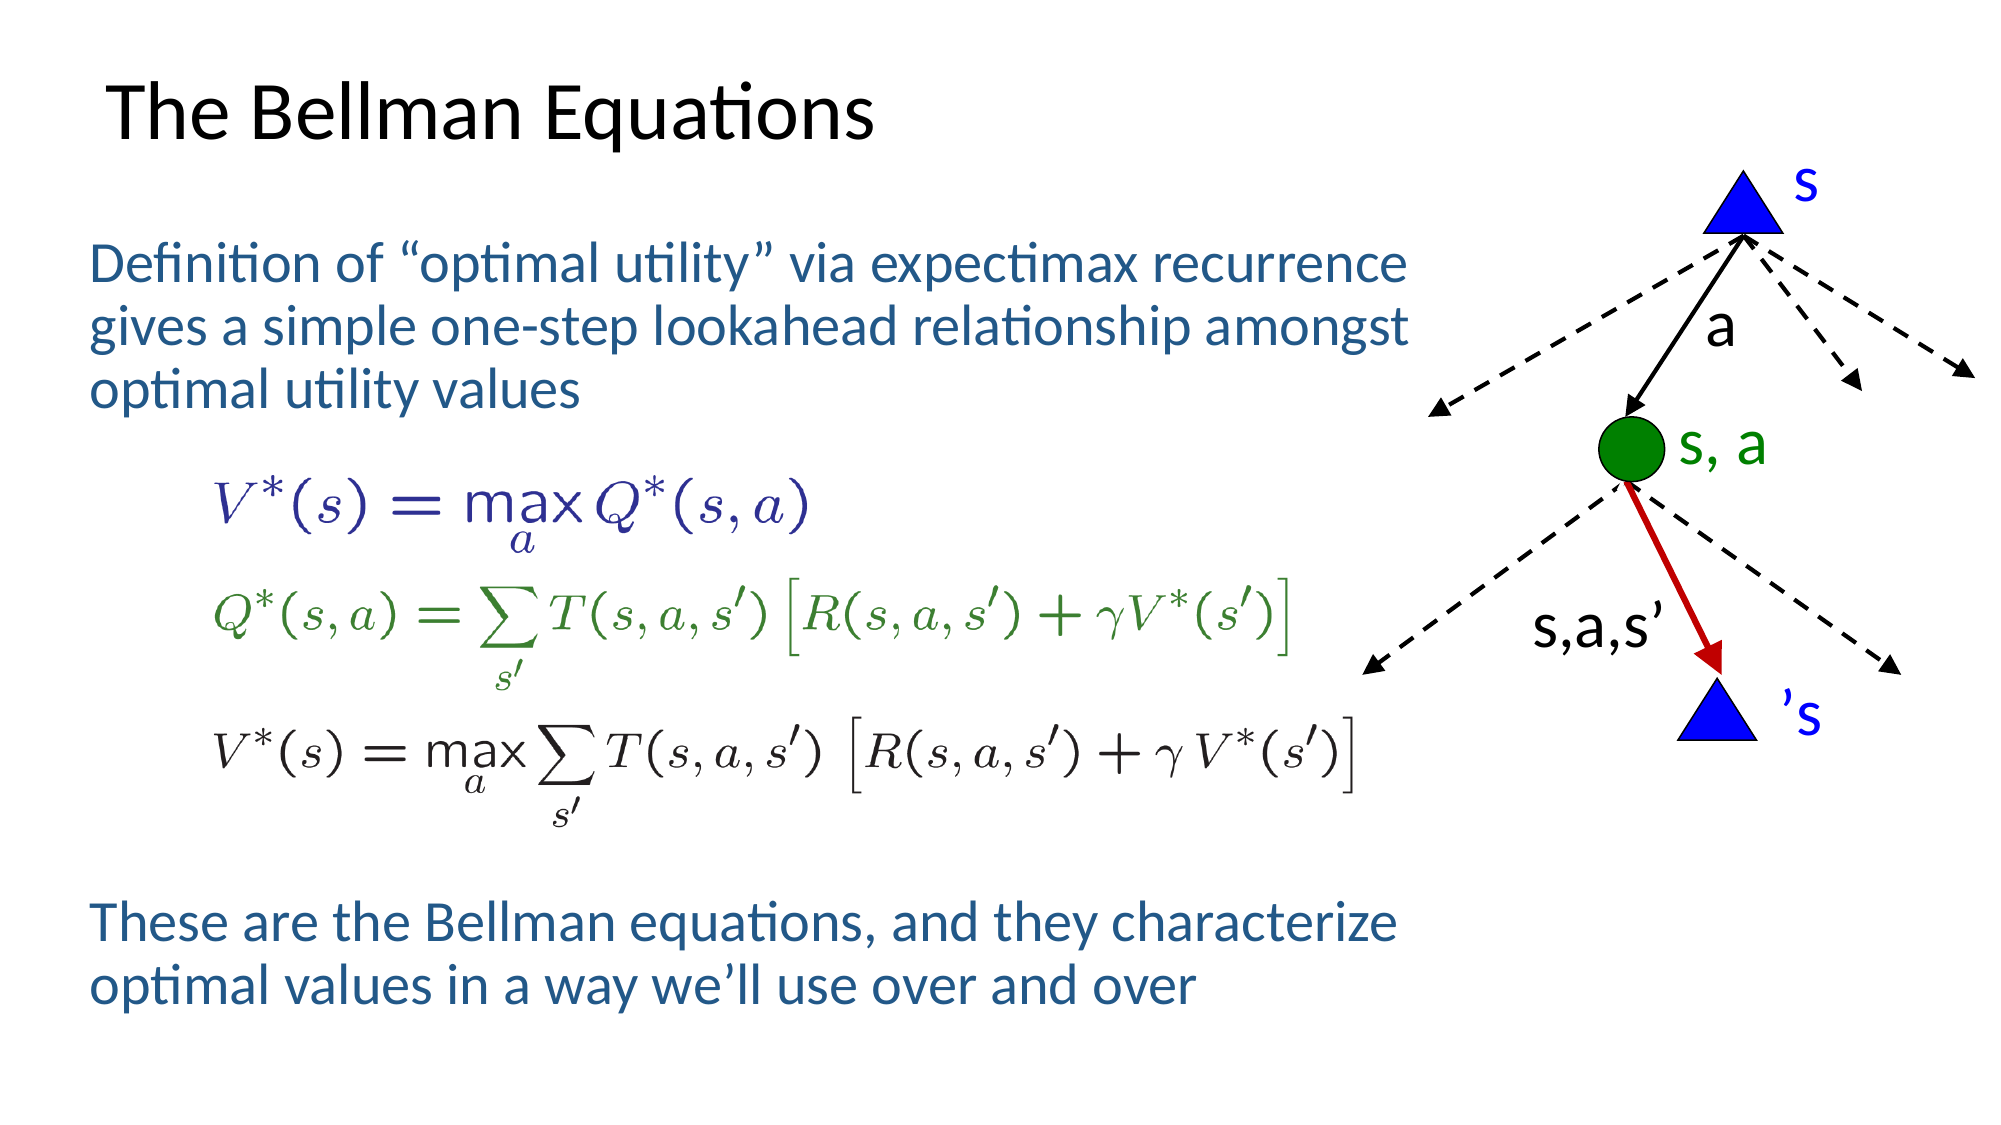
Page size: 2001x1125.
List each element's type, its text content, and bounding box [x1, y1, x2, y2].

title The Bellman Equations [90, 60, 1816, 164]
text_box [1362, 127, 1976, 758]
list Definition of “optimal utility” via expectimax recurrence gives a simple one-step lookahead relationship amongst optimal utility values These are the Bellman equations, and they characterize optimal values in a way we’ll use over and over [75, 224, 1488, 968]
picture [213, 575, 1288, 691]
picture [212, 714, 1353, 828]
picture [212, 475, 808, 554]
